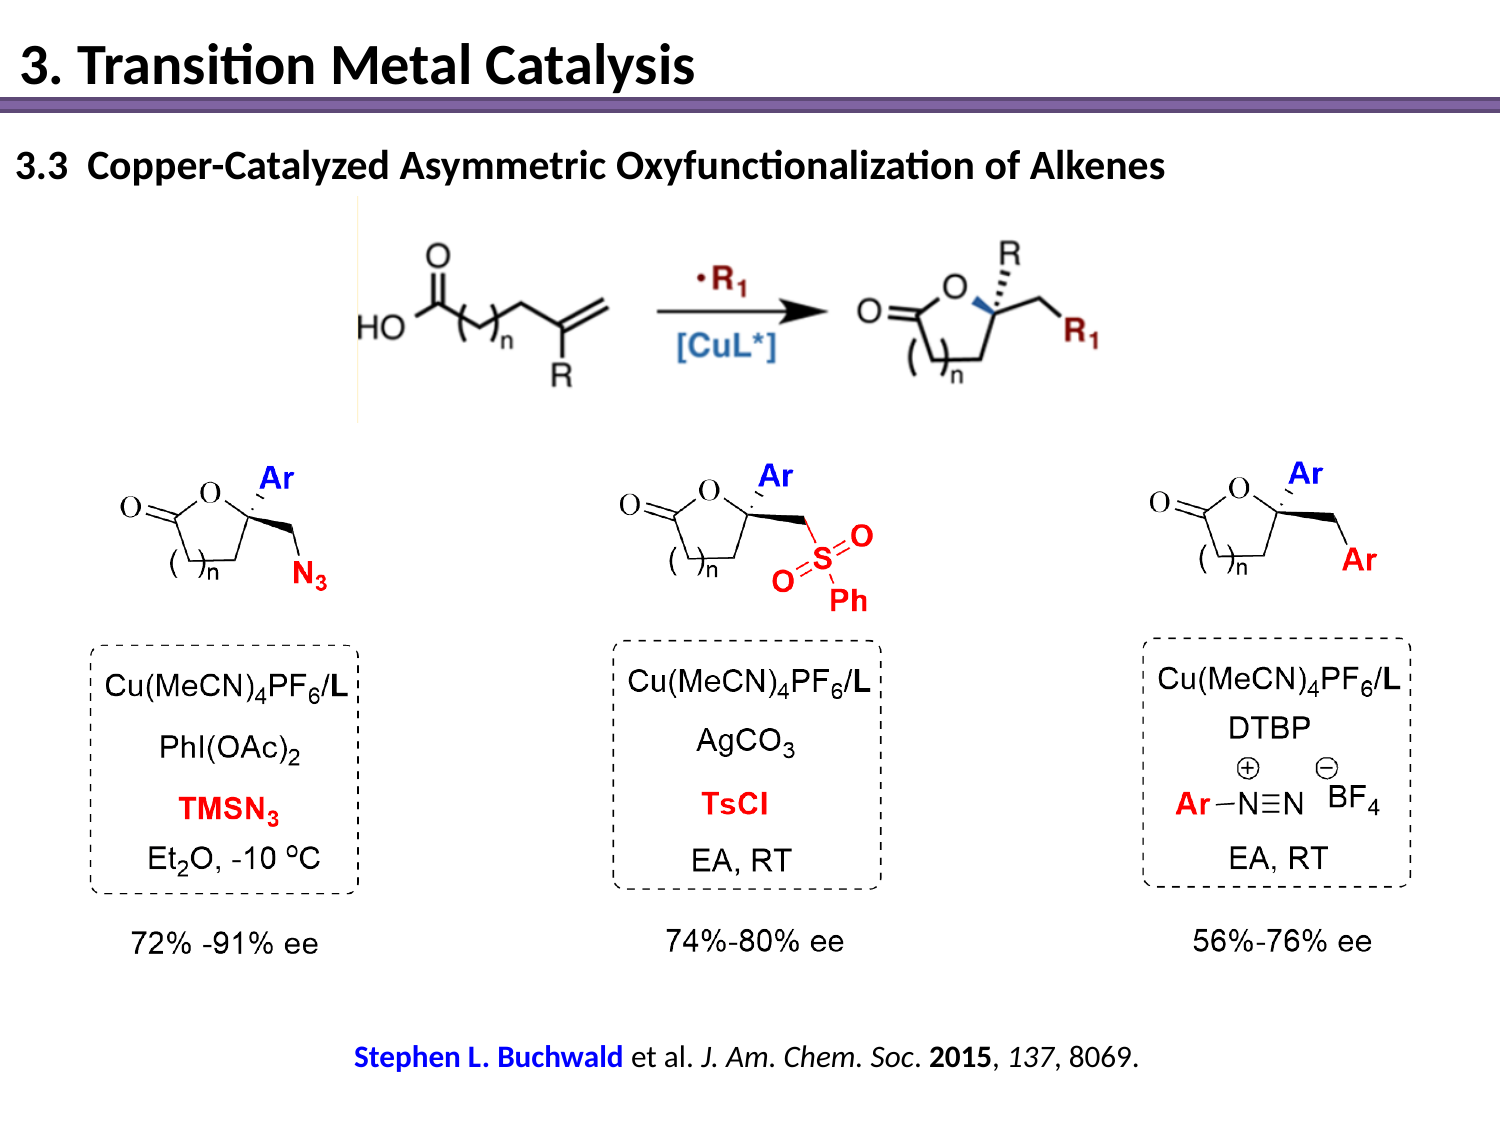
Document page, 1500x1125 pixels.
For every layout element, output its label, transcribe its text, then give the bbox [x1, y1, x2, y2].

text_box [0, 97, 1500, 113]
picture [357, 195, 1114, 423]
text_box 3.3 Copper-Catalyzed Asymmetric Oxyfunctionalization of Alkenes [0, 130, 1471, 196]
picture [82, 455, 1418, 967]
text_box Stephen L. Buchwald et al. J. Am. Chem. Soc. 2015, 137, 8069. [0, 1029, 1500, 1082]
text_box 3. Transition Metal Catalysis [4, 0, 711, 97]
